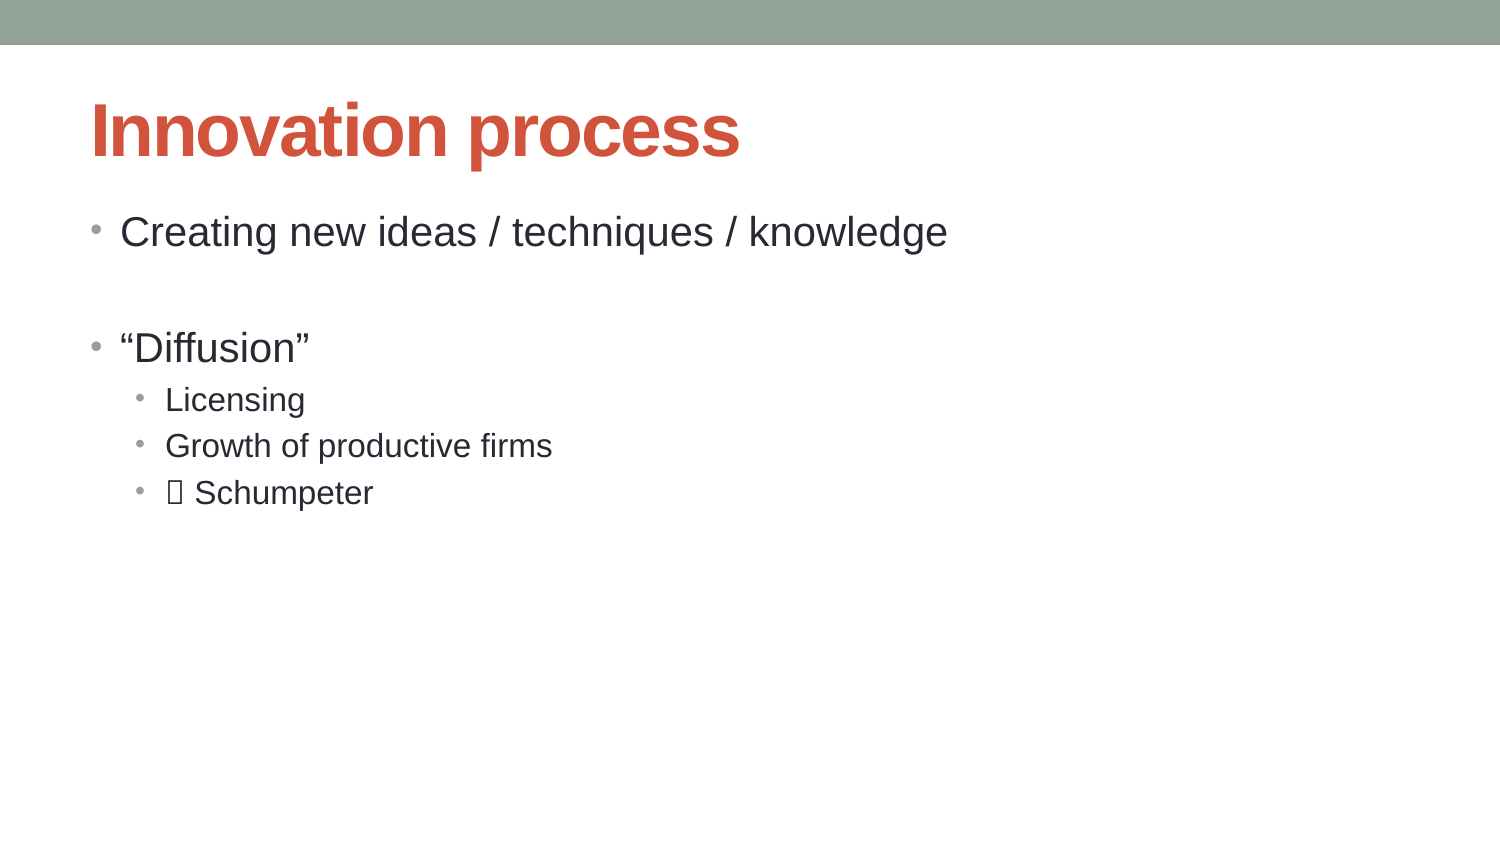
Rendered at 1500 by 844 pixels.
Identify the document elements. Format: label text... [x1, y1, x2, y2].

list Creating new ideas / techniques / knowledge “Diffusion” Licensing Growth of productive firms  Schumpeter [75, 196, 1425, 797]
title Innovation process [75, 65, 1425, 188]
